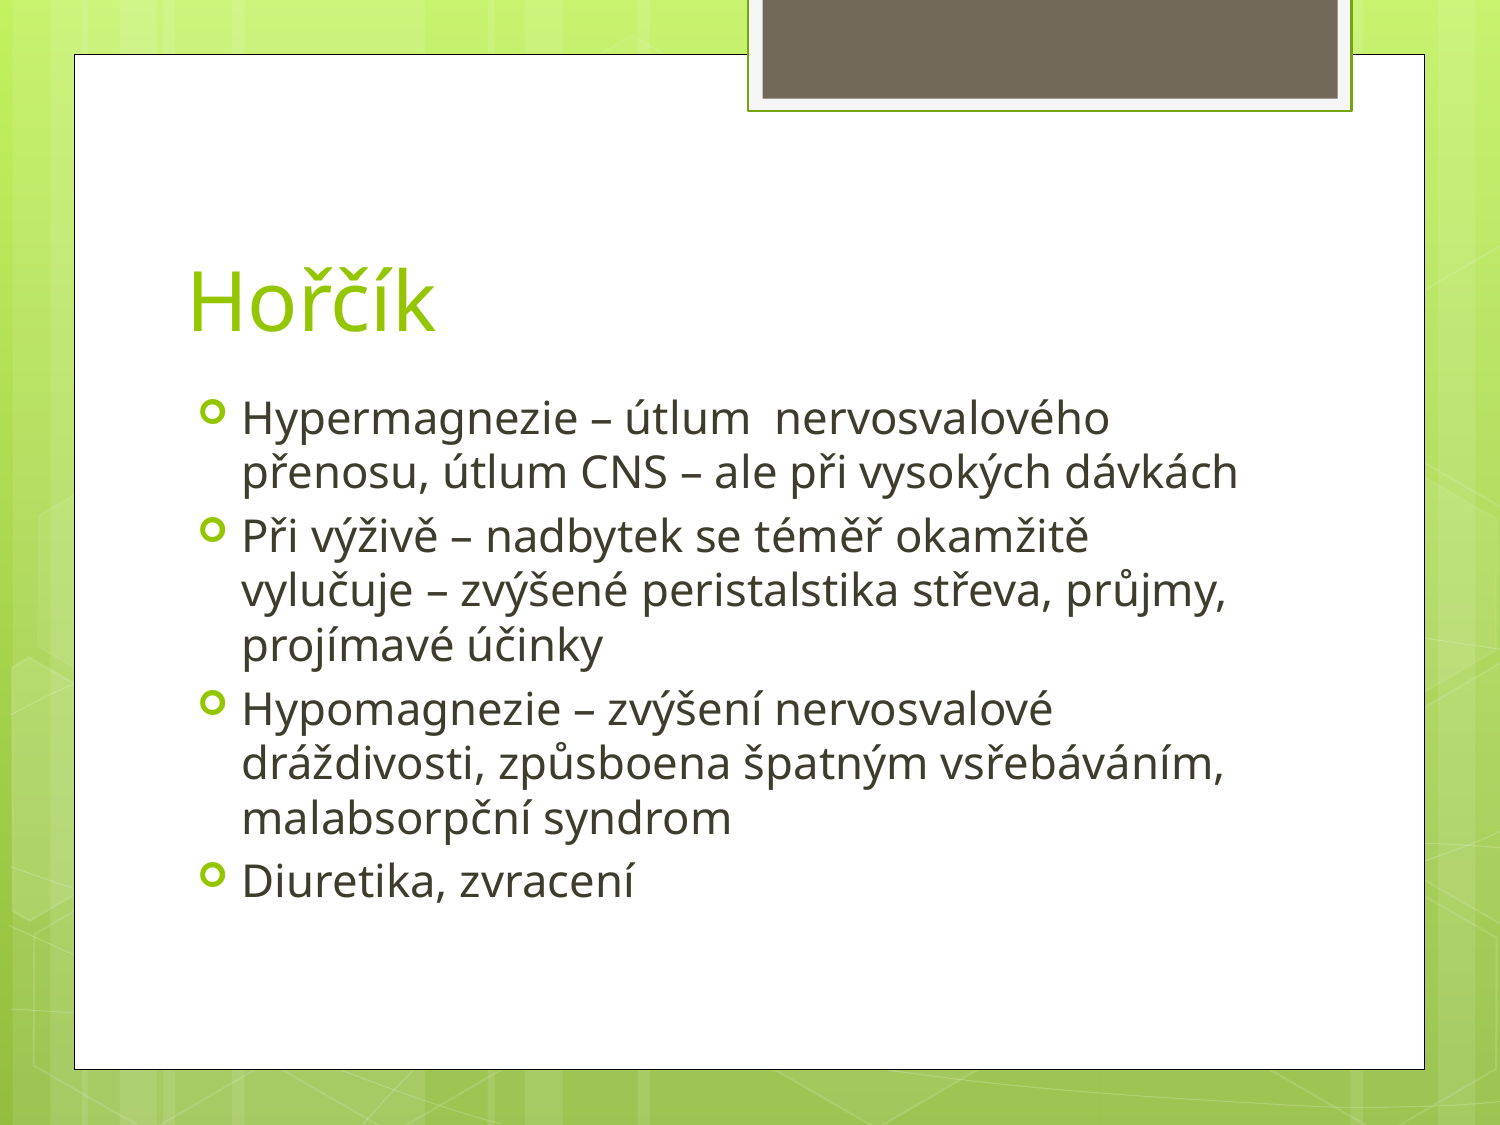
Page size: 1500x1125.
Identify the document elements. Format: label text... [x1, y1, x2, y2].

list Hypermagnezie – útlum nervosvalového přenosu, útlum CNS – ale při vysokých dávkách Při výživě – nadbytek se téměř okamžitě vylučuje – zvýšené peristalstika střeva, průjmy, projímavé účinky Hypomagnezie – zvýšení nervosvalové dráždivosti, způsboena špatným vsřebáváním, malabsorpční syndrom Diuretika, zvracení [171, 381, 1283, 957]
title Hořčík [171, 168, 1324, 357]
